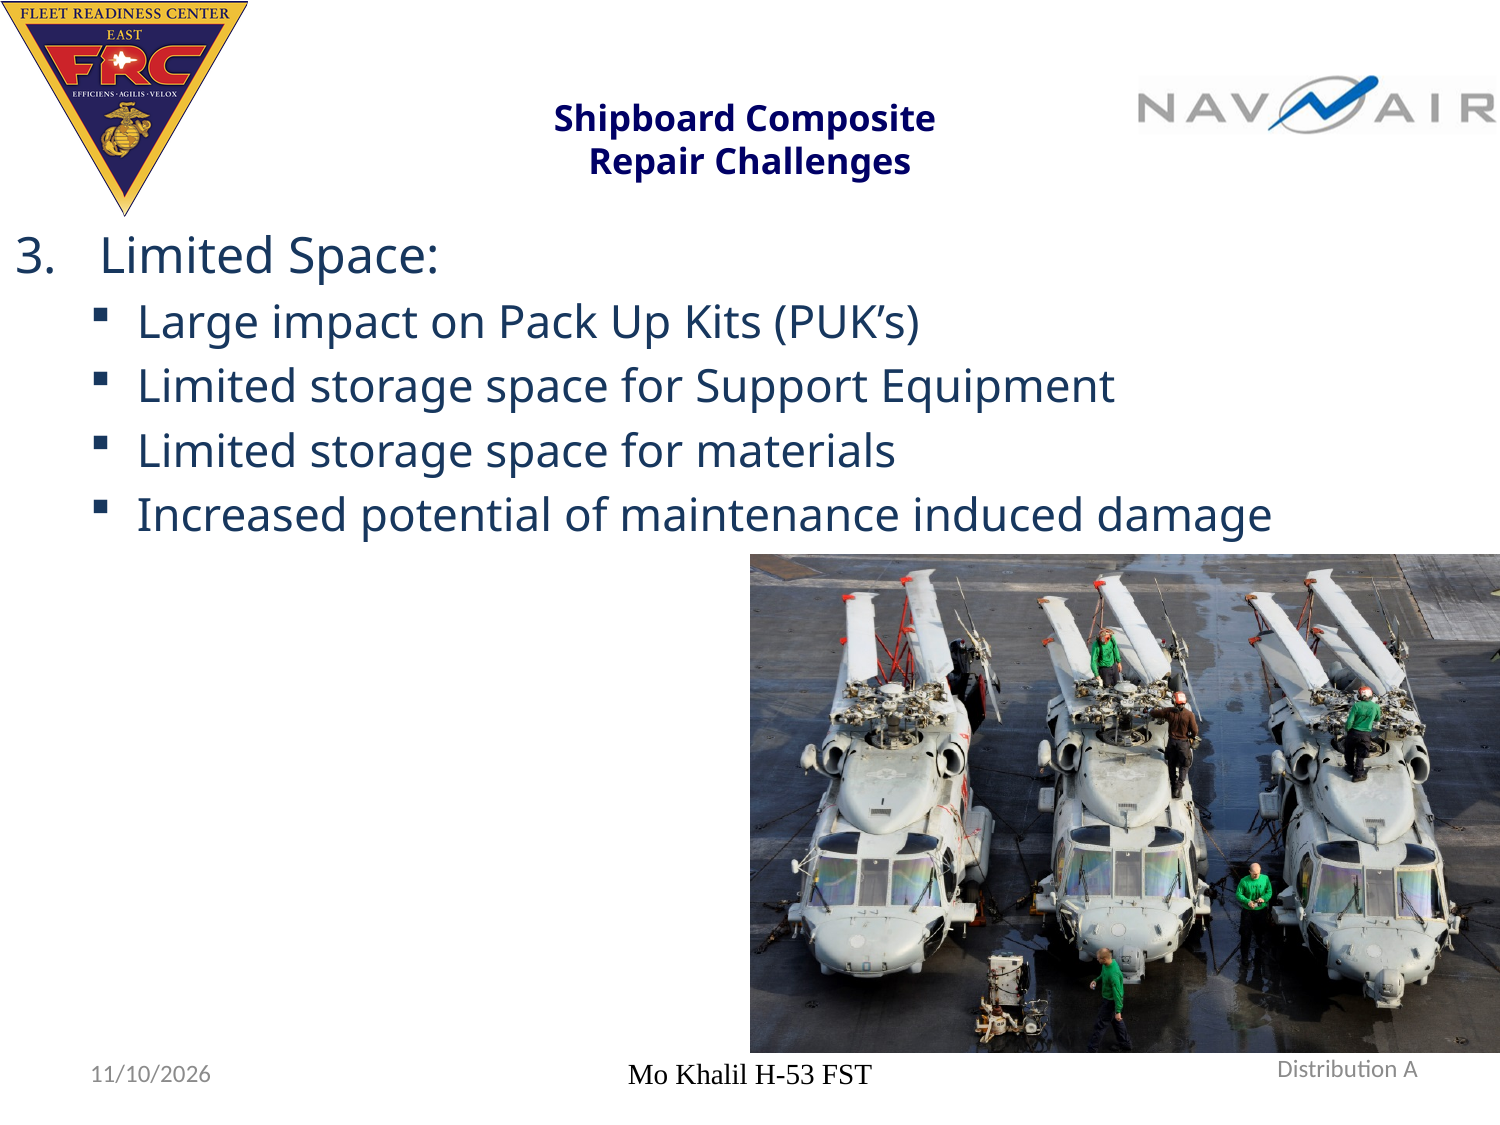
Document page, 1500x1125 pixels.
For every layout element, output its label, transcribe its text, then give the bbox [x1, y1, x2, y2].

text_box Distribution A [1262, 1060, 1438, 1098]
list Limited Space: Large impact on Pack Up Kits (PUK’s) Limited storage space for Support Equipment Limited storage space for materials Increased potential of maintenance induced damage [0, 216, 1500, 1005]
picture [1124, 0, 1500, 215]
title Shipboard Composite Repair Challenges [251, 45, 1119, 216]
picture [749, 554, 1500, 1053]
picture [0, 1, 248, 217]
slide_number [75, 1042, 425, 1103]
footer Mo Khalil H-53 FST [512, 1042, 988, 1103]
